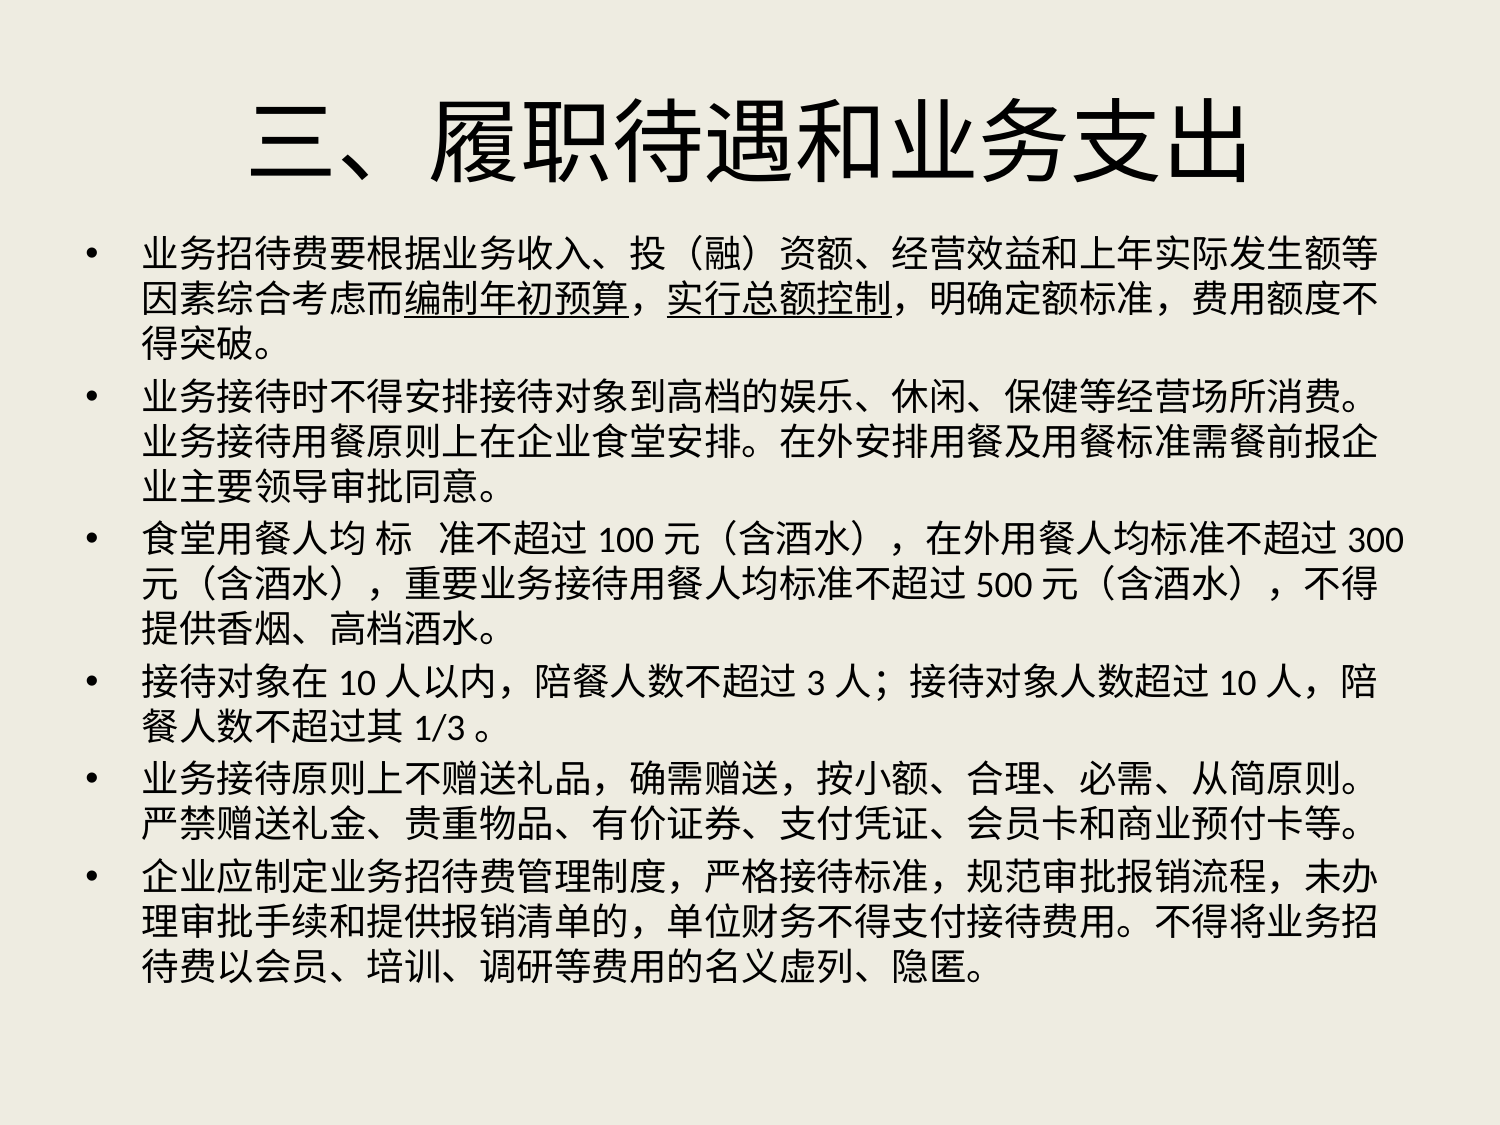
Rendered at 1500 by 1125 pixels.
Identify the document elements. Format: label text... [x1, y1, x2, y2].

list 业务招待费要根据业务收入、投（融）资额、经营效益和上年实际发生额等因素综合考虑而编制年初预算，实行总额控制，明确定额标准，费用额度不得突破。 业务接待时不得安排接待对象到高档的娱乐、休闲、保健等经营场所消费。业务接待用餐原则上在企业食堂安排。在外安排用餐及用餐标准需餐前报企业主要领导审批同意。 食堂用餐人均 标 准不超过100元（含酒水），在外用餐人均标准不超过300元（含酒水），重要业务接待用餐人均标准不超过500元（含酒水），不得提供香烟、高档酒水。 接待对象在10人以内，陪餐人数不超过3人；接待对象人数超过10人，陪餐人数不超过其1/3。 业务接待原则上不赠送礼品，确需赠送，按小额、合理、必需、从简原则。严禁赠送礼金、贵重物品、有价证券、支付凭证、会员卡和商业预付卡等。 企业应制定业务招待费管理制度，严格接待标准，规范审批报销流程，未办理审批手续和提供报销清单的，单位财务不得支付接待费用。不得将业务招待费以会员、培训、调研等费用的名义虚列、隐匿。 [70, 222, 1421, 1015]
title 三、履职待遇和业务支出 [75, 45, 1425, 233]
